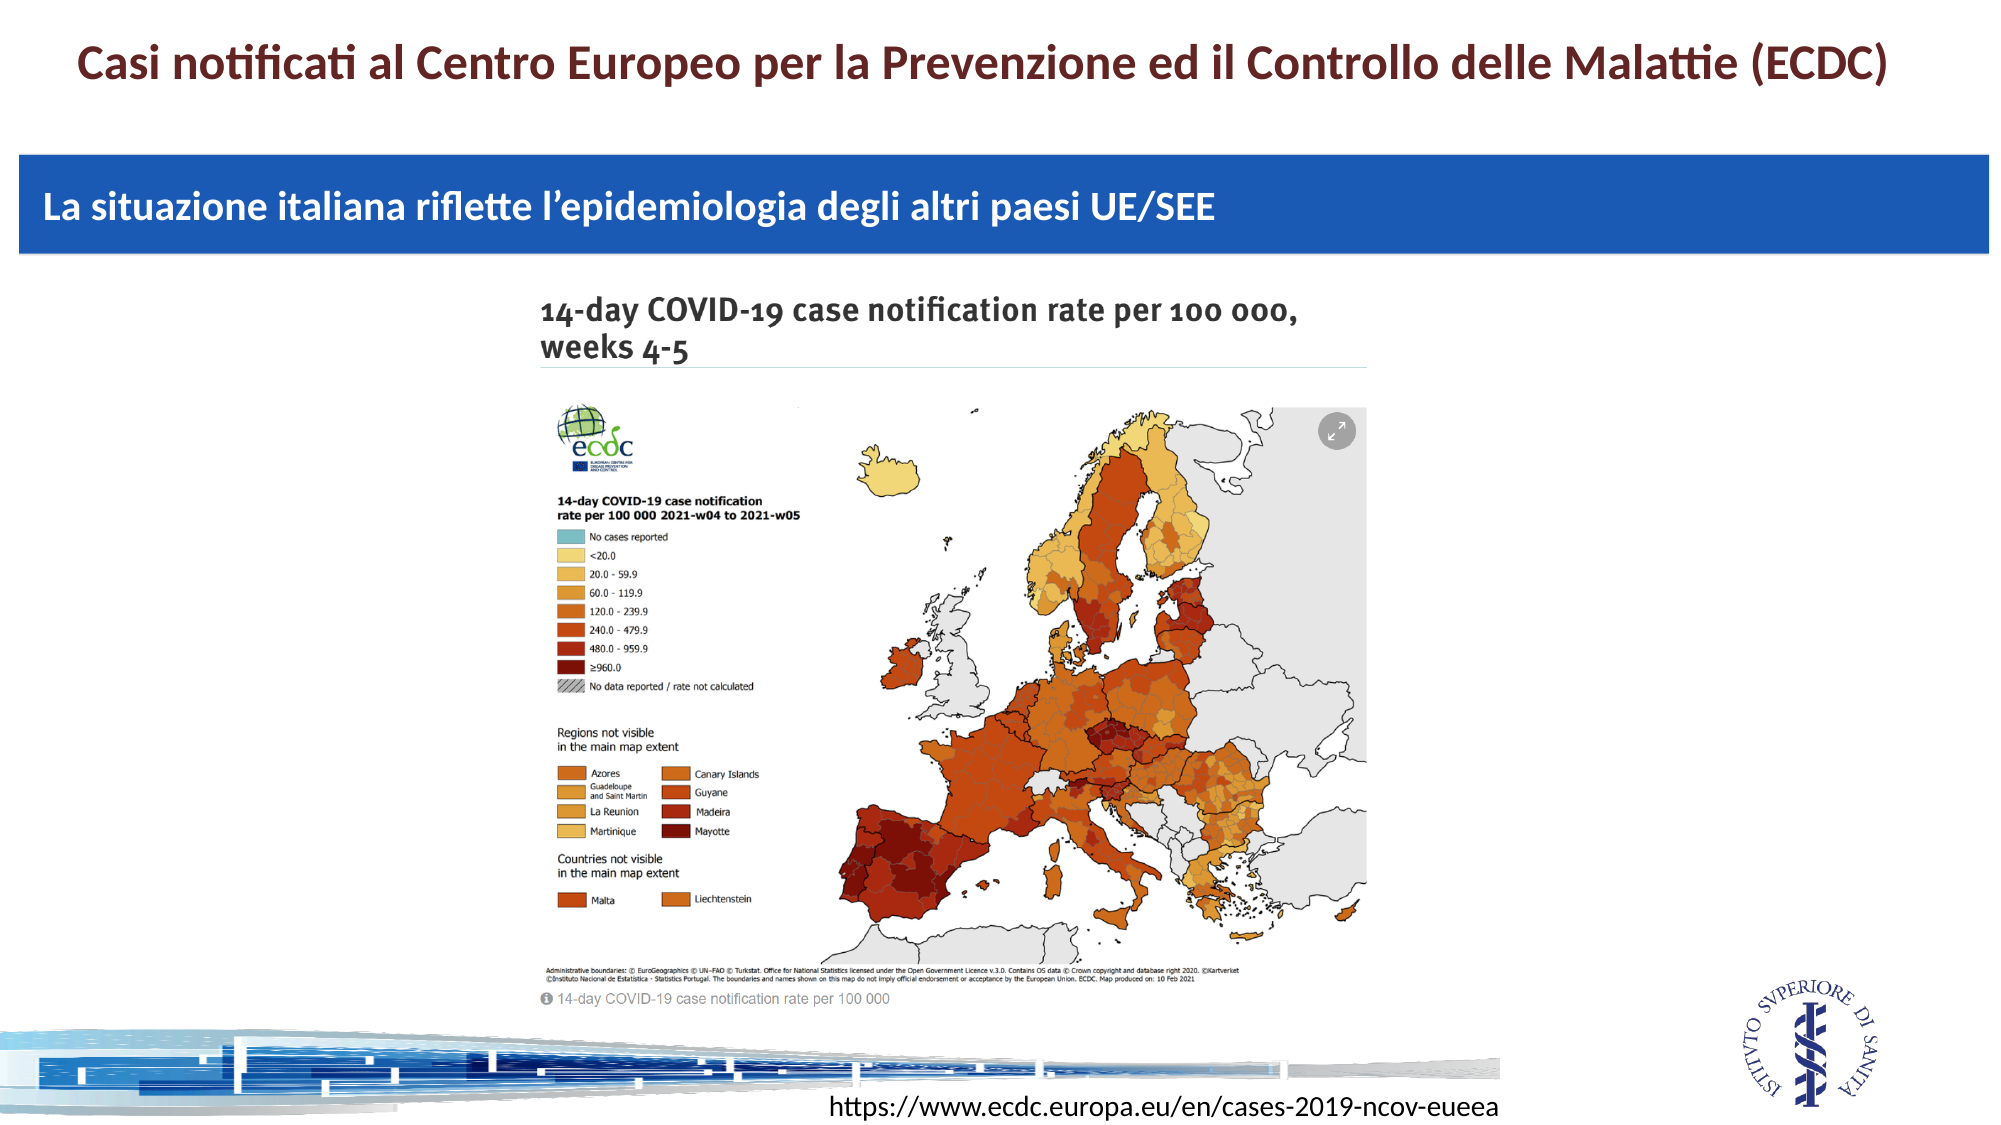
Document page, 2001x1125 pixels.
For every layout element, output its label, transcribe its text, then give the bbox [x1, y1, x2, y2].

text_box Casi notificati al Centro Europeo per la Prevenzione ed il Controllo delle Malattie (ECDC) [62, 23, 2000, 163]
picture [18, 152, 1990, 256]
text_box https://www.ecdc.europa.eu/en/cases-2019-ncov-eueea [813, 1079, 1814, 1125]
picture [0, 282, 1500, 1125]
picture [1742, 979, 1878, 1107]
